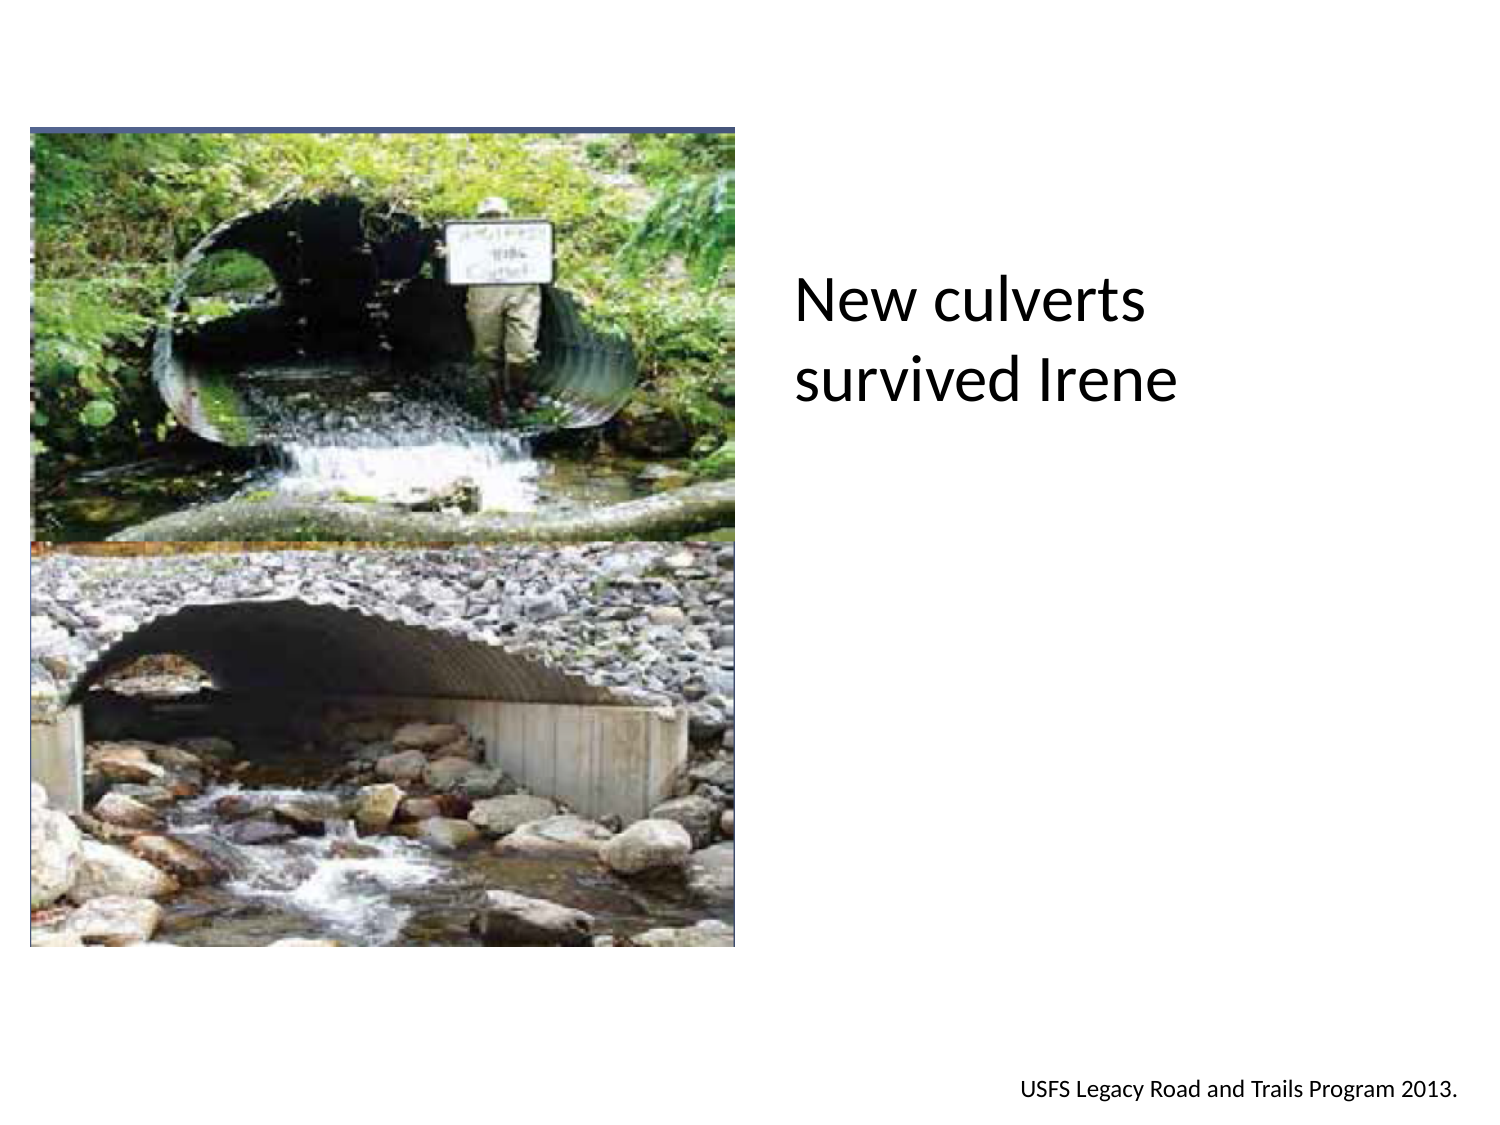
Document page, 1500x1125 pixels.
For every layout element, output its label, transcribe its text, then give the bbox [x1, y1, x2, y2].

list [29, 127, 736, 948]
text_box New culverts survived Irene [779, 247, 1500, 423]
title USFS Legacy Road and Trails Program 2013. [987, 1057, 1498, 1118]
